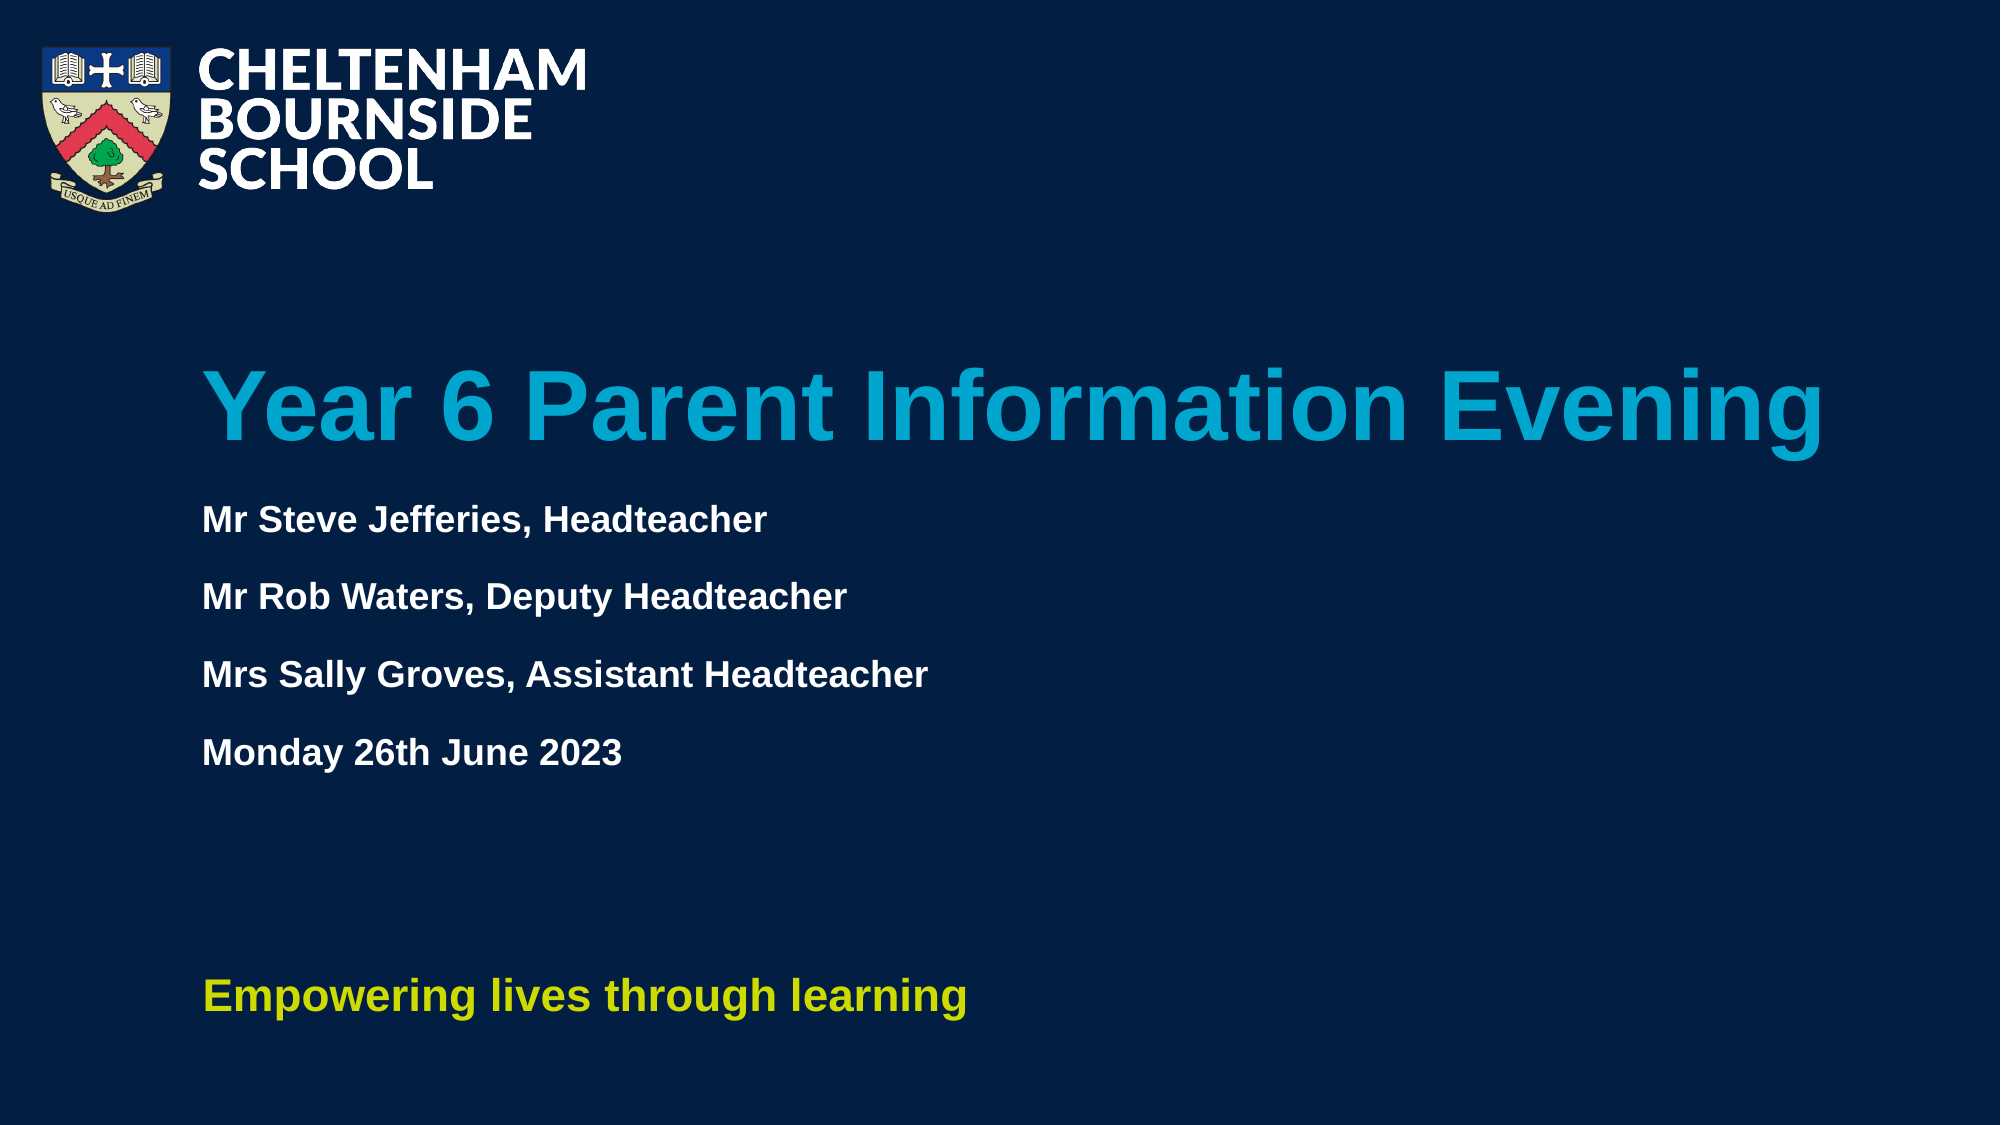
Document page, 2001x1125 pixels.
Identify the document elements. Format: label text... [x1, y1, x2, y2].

text_box Empowering lives through learning [187, 970, 1292, 1029]
text_box Year 6 Parent Information Evening Mr Steve Jefferies, Headteacher Mr Rob Waters, Deputy Headteacher Mrs Sally Groves, Assistant Headteacher Monday 26th June 2023 [186, 180, 1915, 860]
picture [41, 46, 585, 213]
